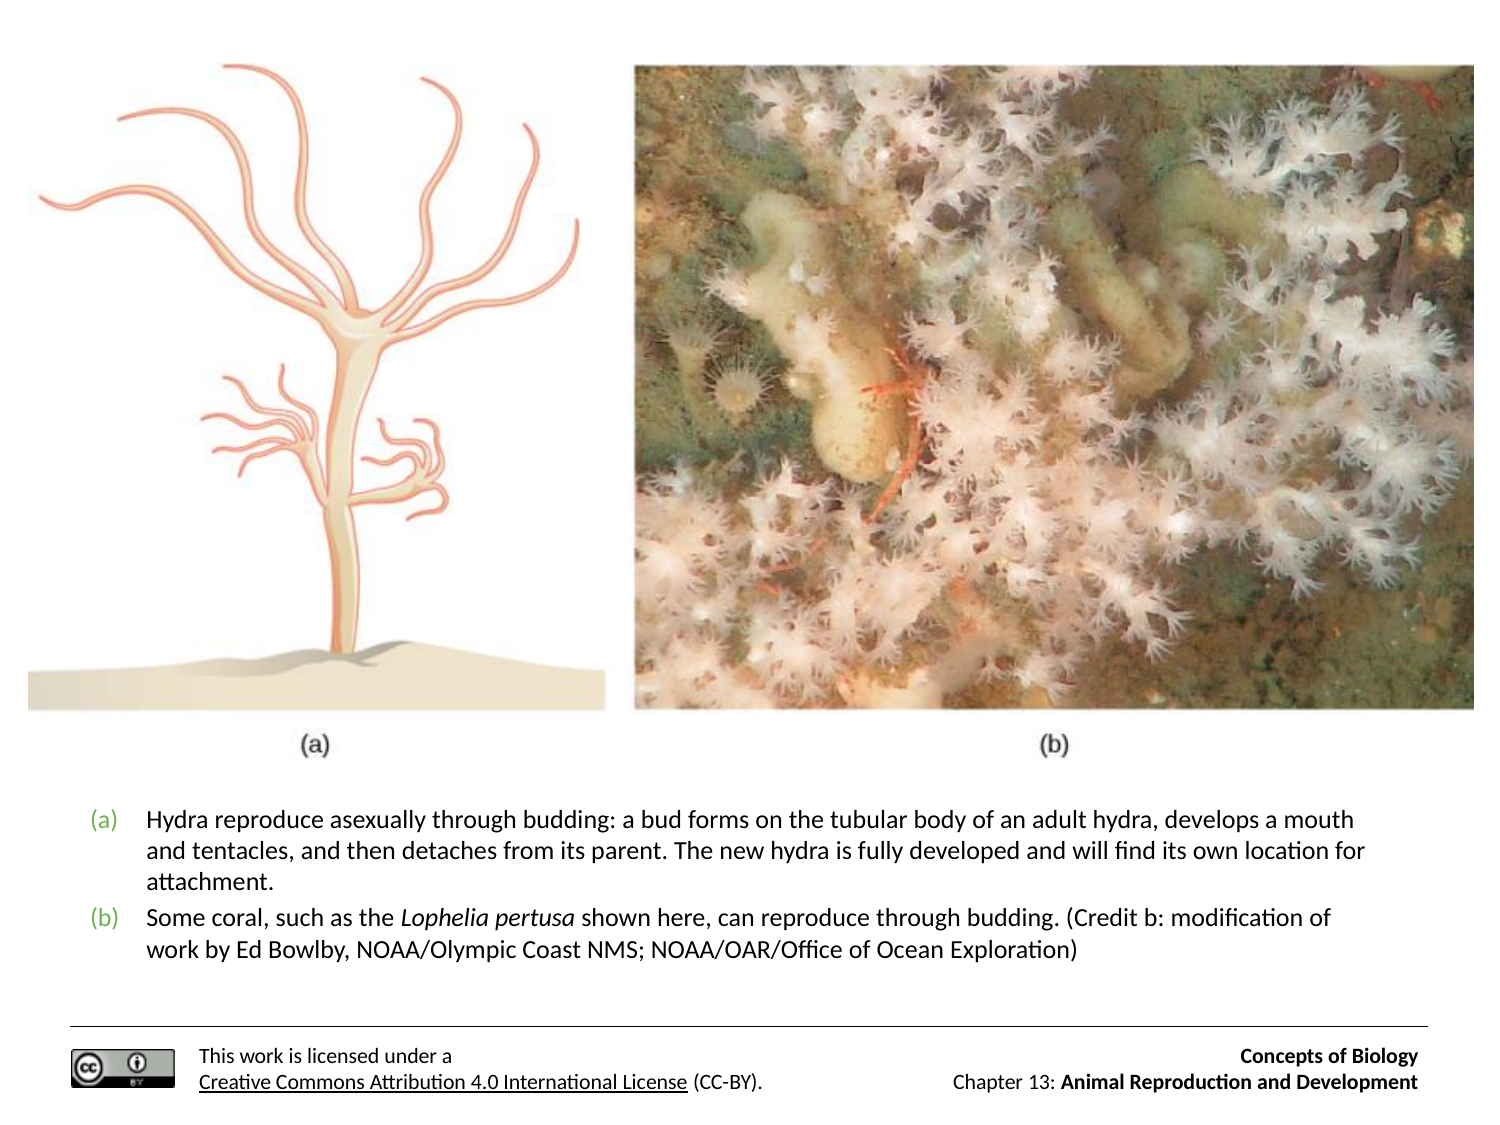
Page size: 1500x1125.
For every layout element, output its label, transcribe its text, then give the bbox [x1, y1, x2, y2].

picture [0, 63, 1500, 759]
list Hydra reproduce asexually through budding: a bud forms on the tubular body of an adult hydra, develops a mouth and tentacles, and then detaches from its parent. The new hydra is fully developed and will find its own location for attachment. Some coral, such as the Lophelia pertusa shown here, can reproduce through budding. (Credit b: modification of work by Ed Bowlby, NOAA/Olympic Coast NMS; NOAA/OAR/Office of Ocean Exploration) [75, 794, 1398, 986]
picture [71, 1049, 175, 1088]
